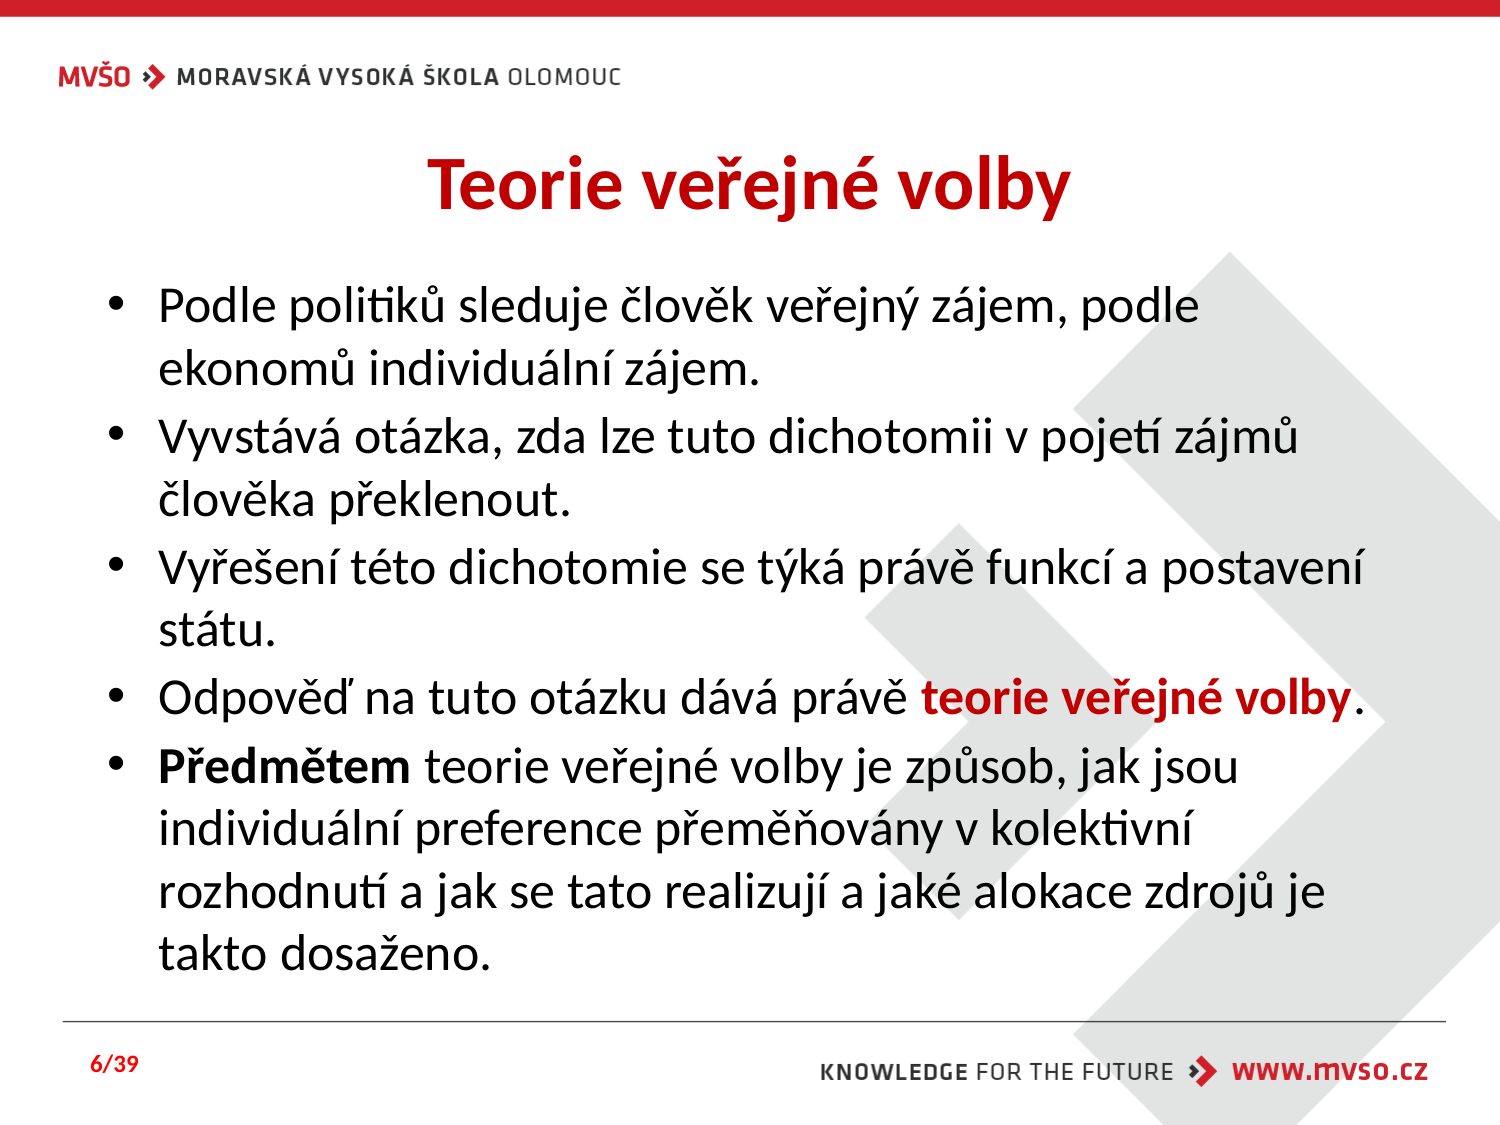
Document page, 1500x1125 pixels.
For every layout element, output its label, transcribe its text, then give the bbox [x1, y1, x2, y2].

text_box 6/39 [74, 1040, 213, 1085]
list Podle politiků sleduje člověk veřejný zájem, podle ekonomů individuální zájem. Vyvstává otázka, zda lze tuto dichotomii v pojetí zájmů člověka překlenout. Vyřešení této dichotomie se týká právě funkcí a postavení státu. Odpověď na tuto otázku dává právě teorie veřejné volby. Předmětem teorie veřejné volby je způsob, jak jsou individuální preference přeměňovány v kolektivní rozhodnutí a jak se tato realizují a jaké alokace zdrojů je takto dosaženo. [75, 263, 1425, 1005]
picture [0, 0, 1500, 1125]
title Teorie veřejné volby [75, 124, 1425, 233]
